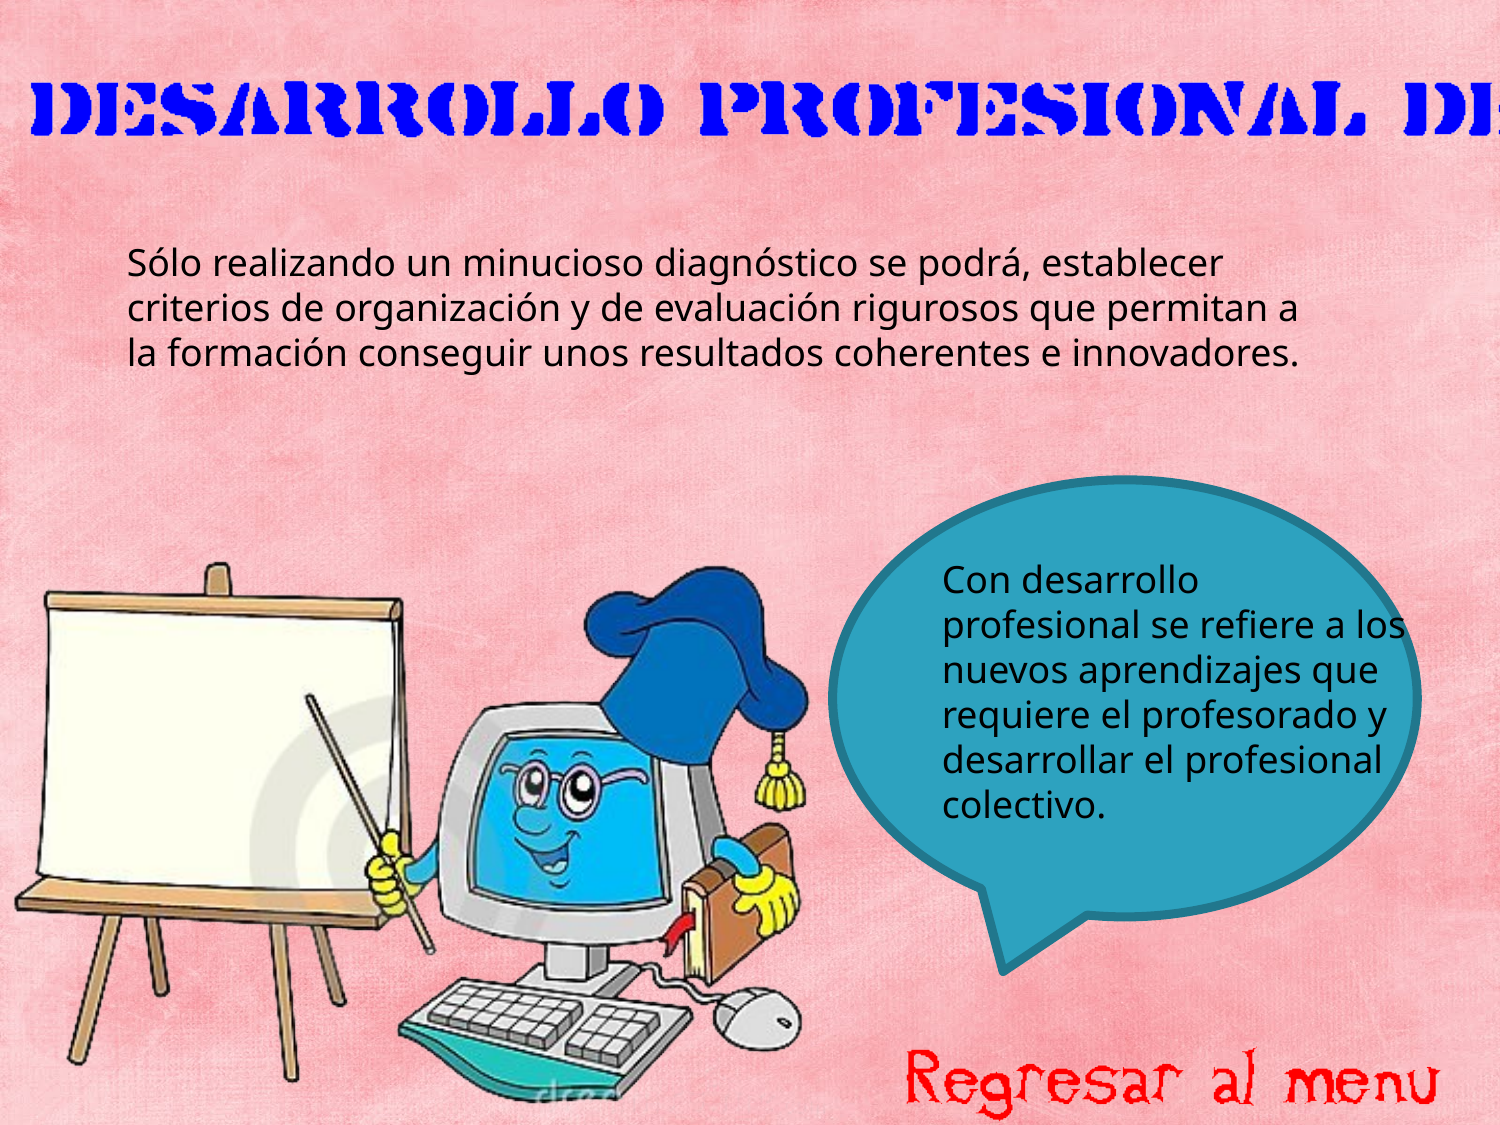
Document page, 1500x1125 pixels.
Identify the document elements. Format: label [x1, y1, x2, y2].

picture [0, 0, 1500, 1125]
list [0, 535, 834, 1125]
